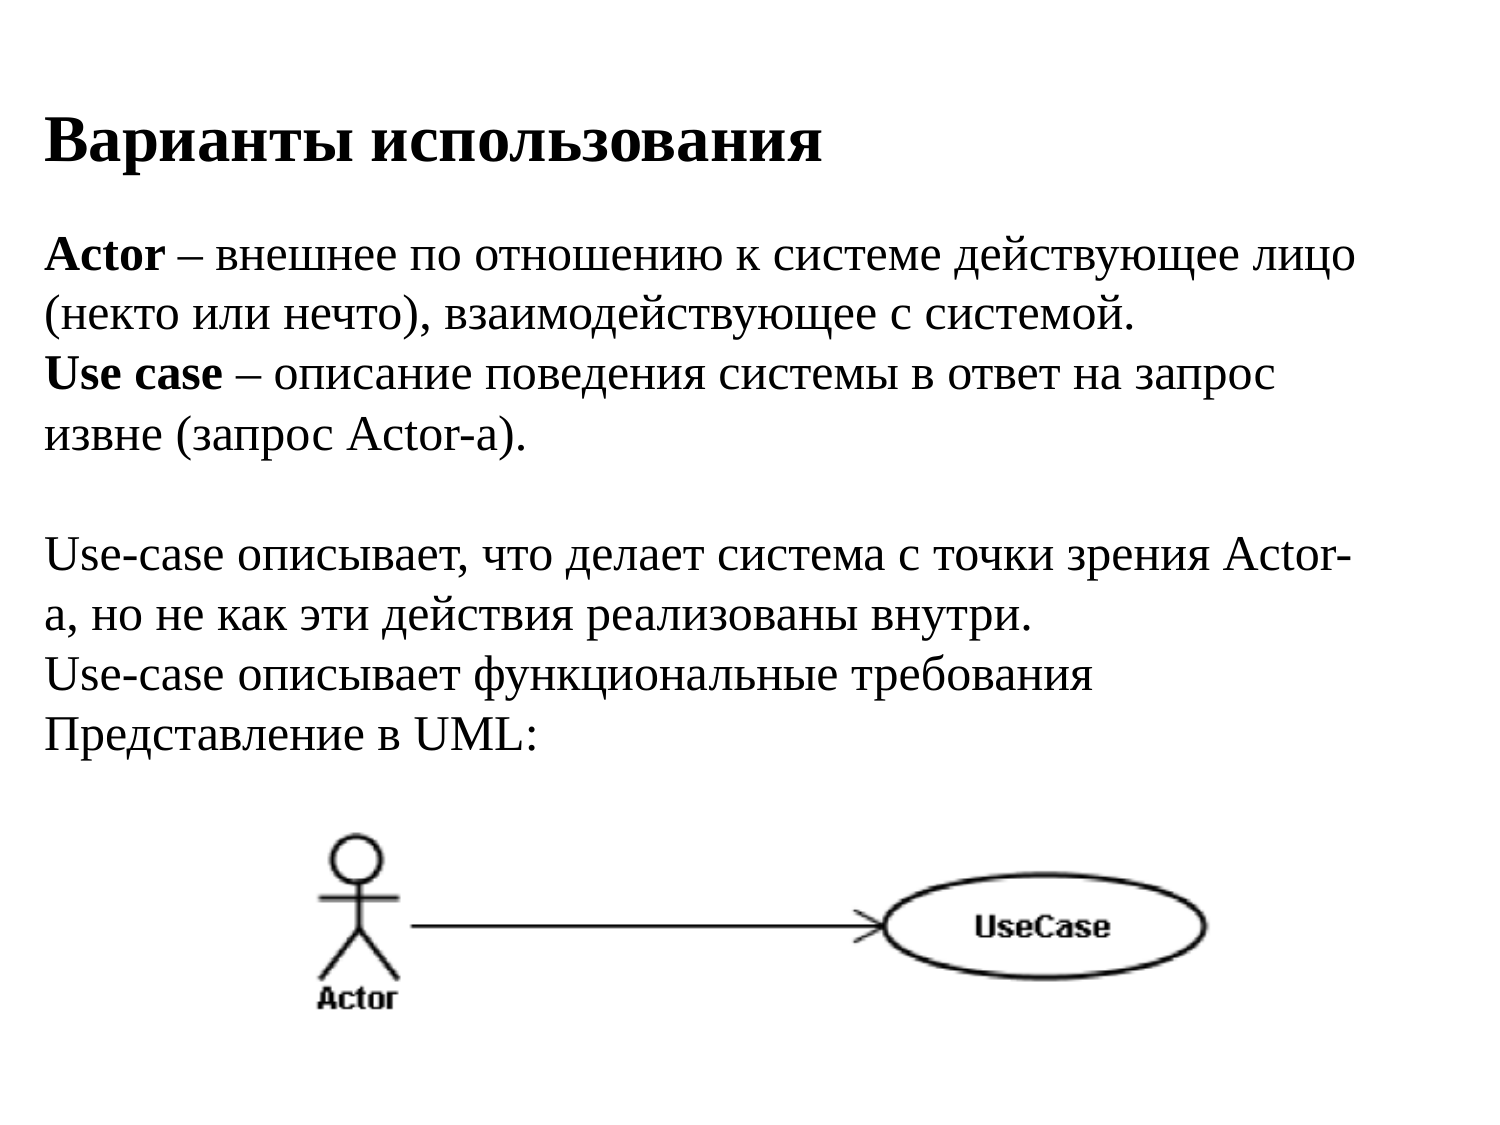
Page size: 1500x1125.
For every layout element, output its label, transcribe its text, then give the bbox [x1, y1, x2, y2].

text_box Варианты использования Actor – внешнее по отношению к системе действующее лицо (некто или нечто), взаимодействующее с системой. Use case – описание поведения системы в ответ на запрос извне (запрос Actor-а). Use-case описывает, что делает система с точки зрения Actor-а, но не как эти действия реализованы внутри. Use-case описывает функциональные требования Представление в UML: [29, 42, 1377, 768]
picture [241, 822, 1259, 1059]
